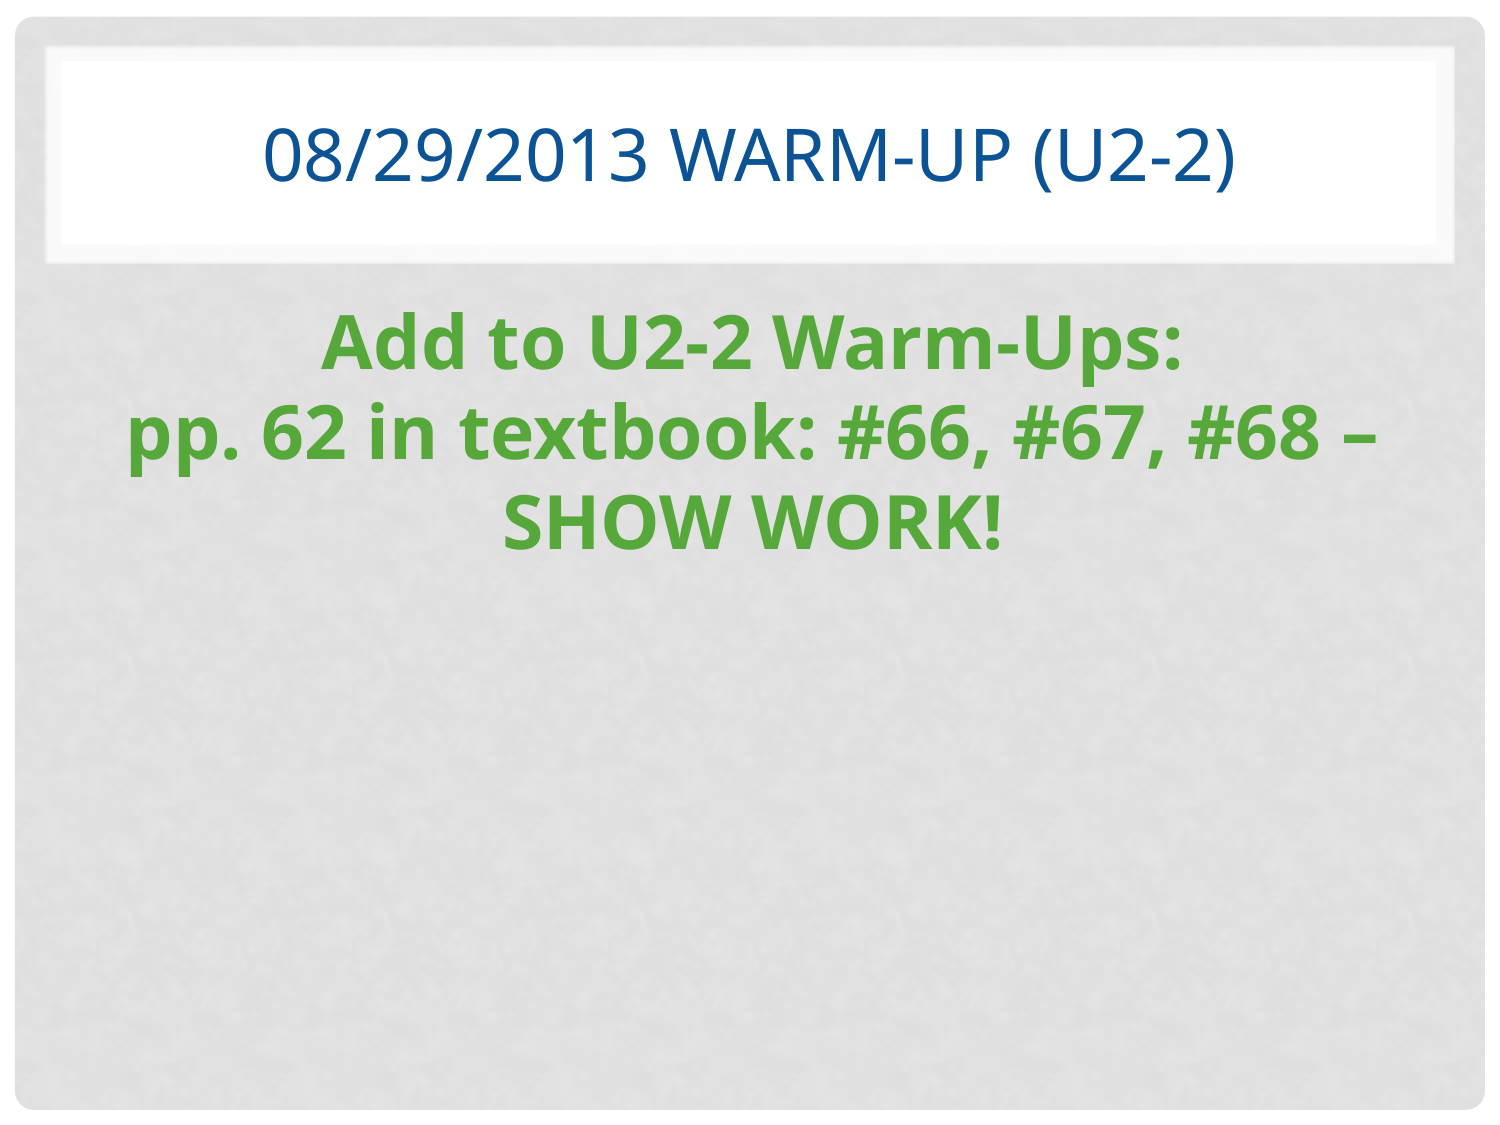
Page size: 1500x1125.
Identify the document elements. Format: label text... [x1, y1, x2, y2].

text_box Add to U2-2 Warm-Ups: pp. 62 in textbook: #66, #67, #68 – SHOW WORK! [84, 287, 1422, 573]
title 08/29/2013 Warm-Up (U2-2) [12, 66, 1488, 238]
